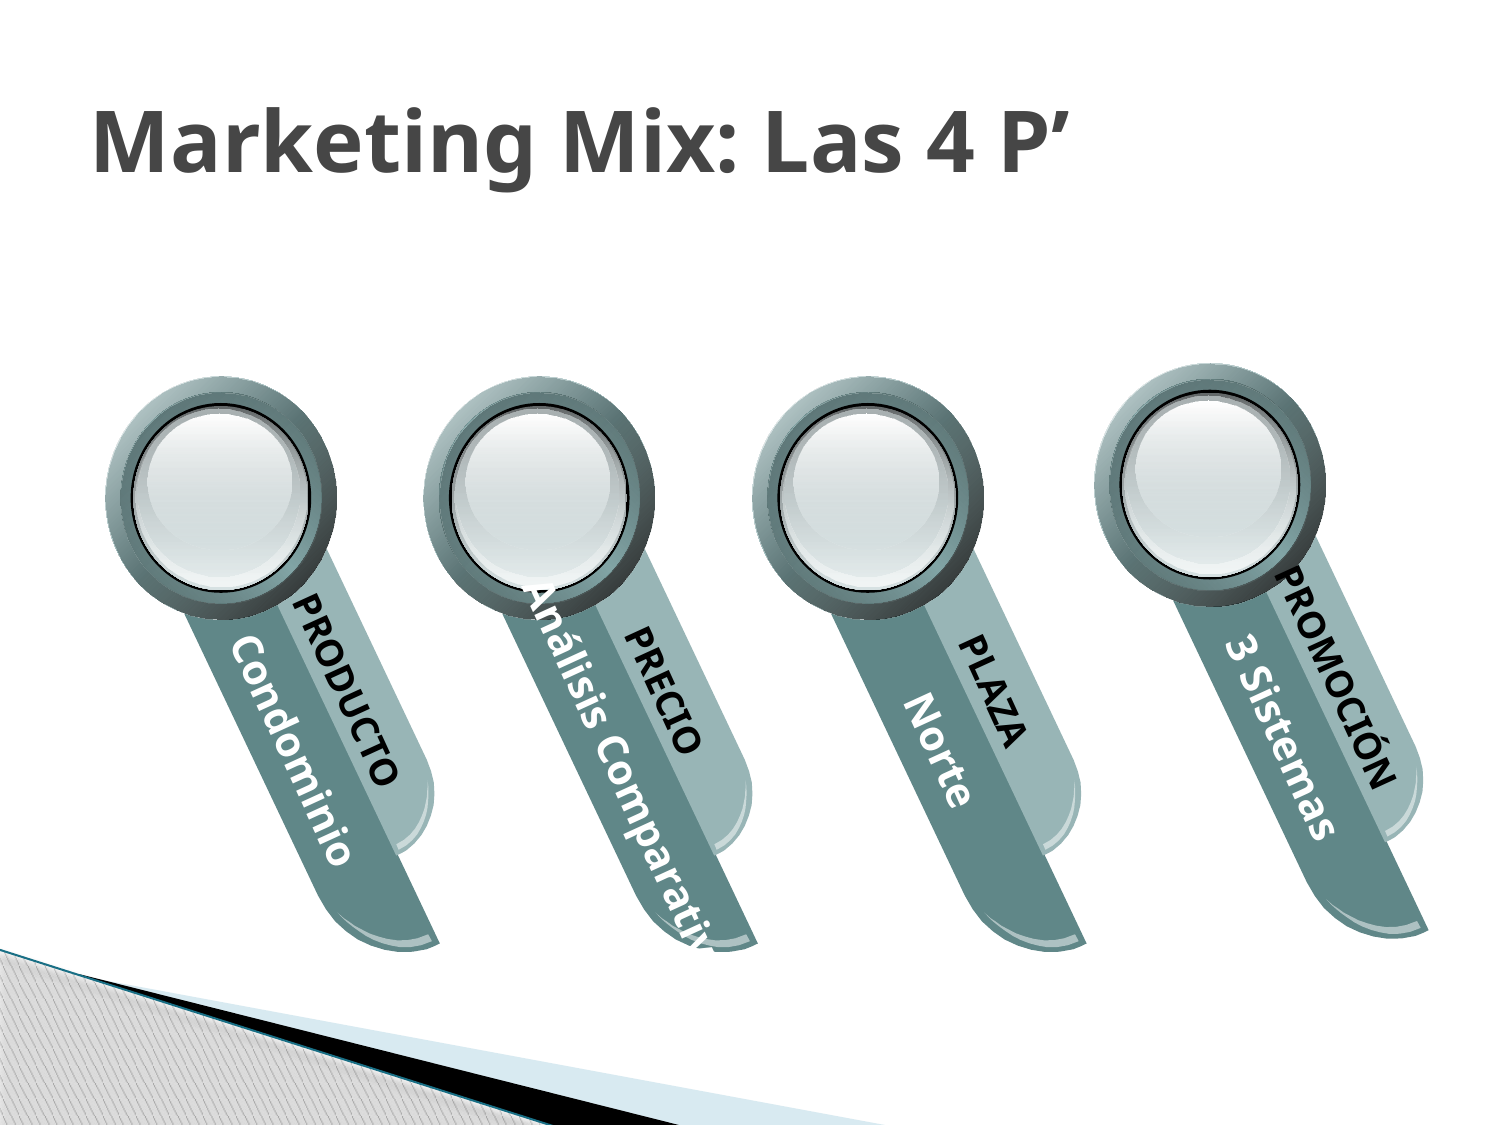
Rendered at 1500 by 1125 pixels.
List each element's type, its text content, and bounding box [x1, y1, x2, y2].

title Marketing Mix: Las 4 P’ [75, 45, 1425, 233]
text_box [105, 362, 1407, 979]
